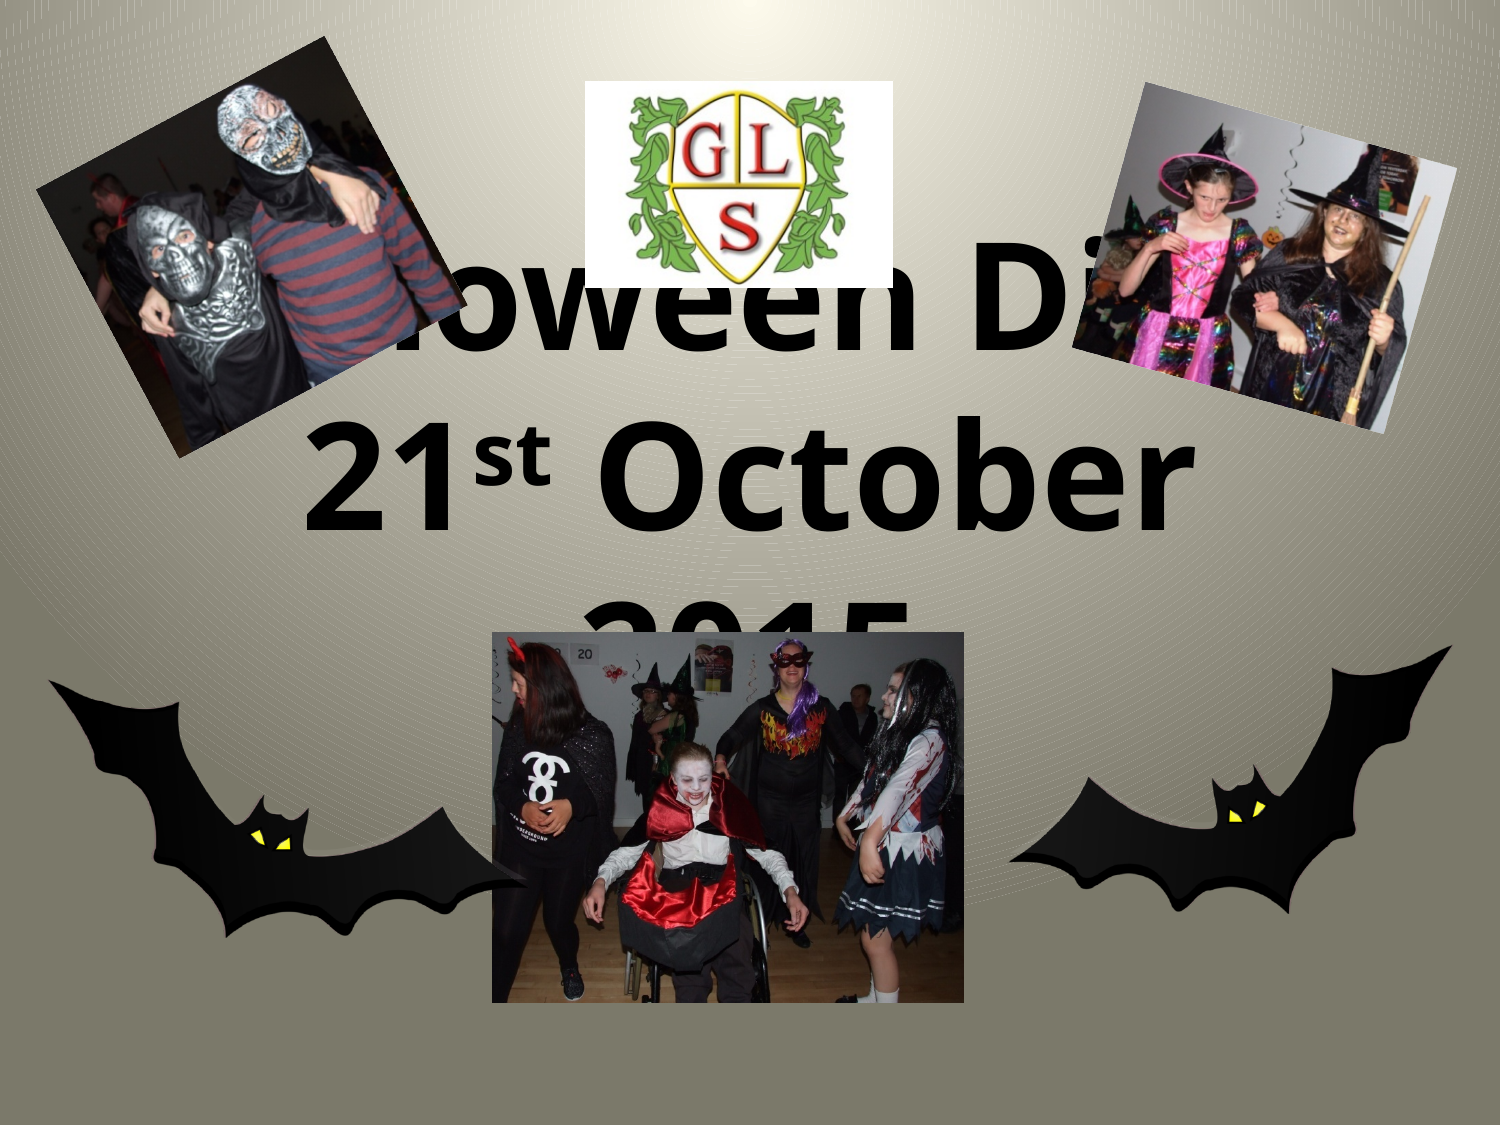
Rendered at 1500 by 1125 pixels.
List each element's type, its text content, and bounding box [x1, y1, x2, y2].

picture [585, 81, 894, 288]
picture [36, 37, 467, 458]
picture [1072, 82, 1457, 433]
picture [46, 632, 964, 1003]
picture [1007, 644, 1454, 914]
title Halloween Disco 21st October 2015 [112, 349, 1388, 591]
